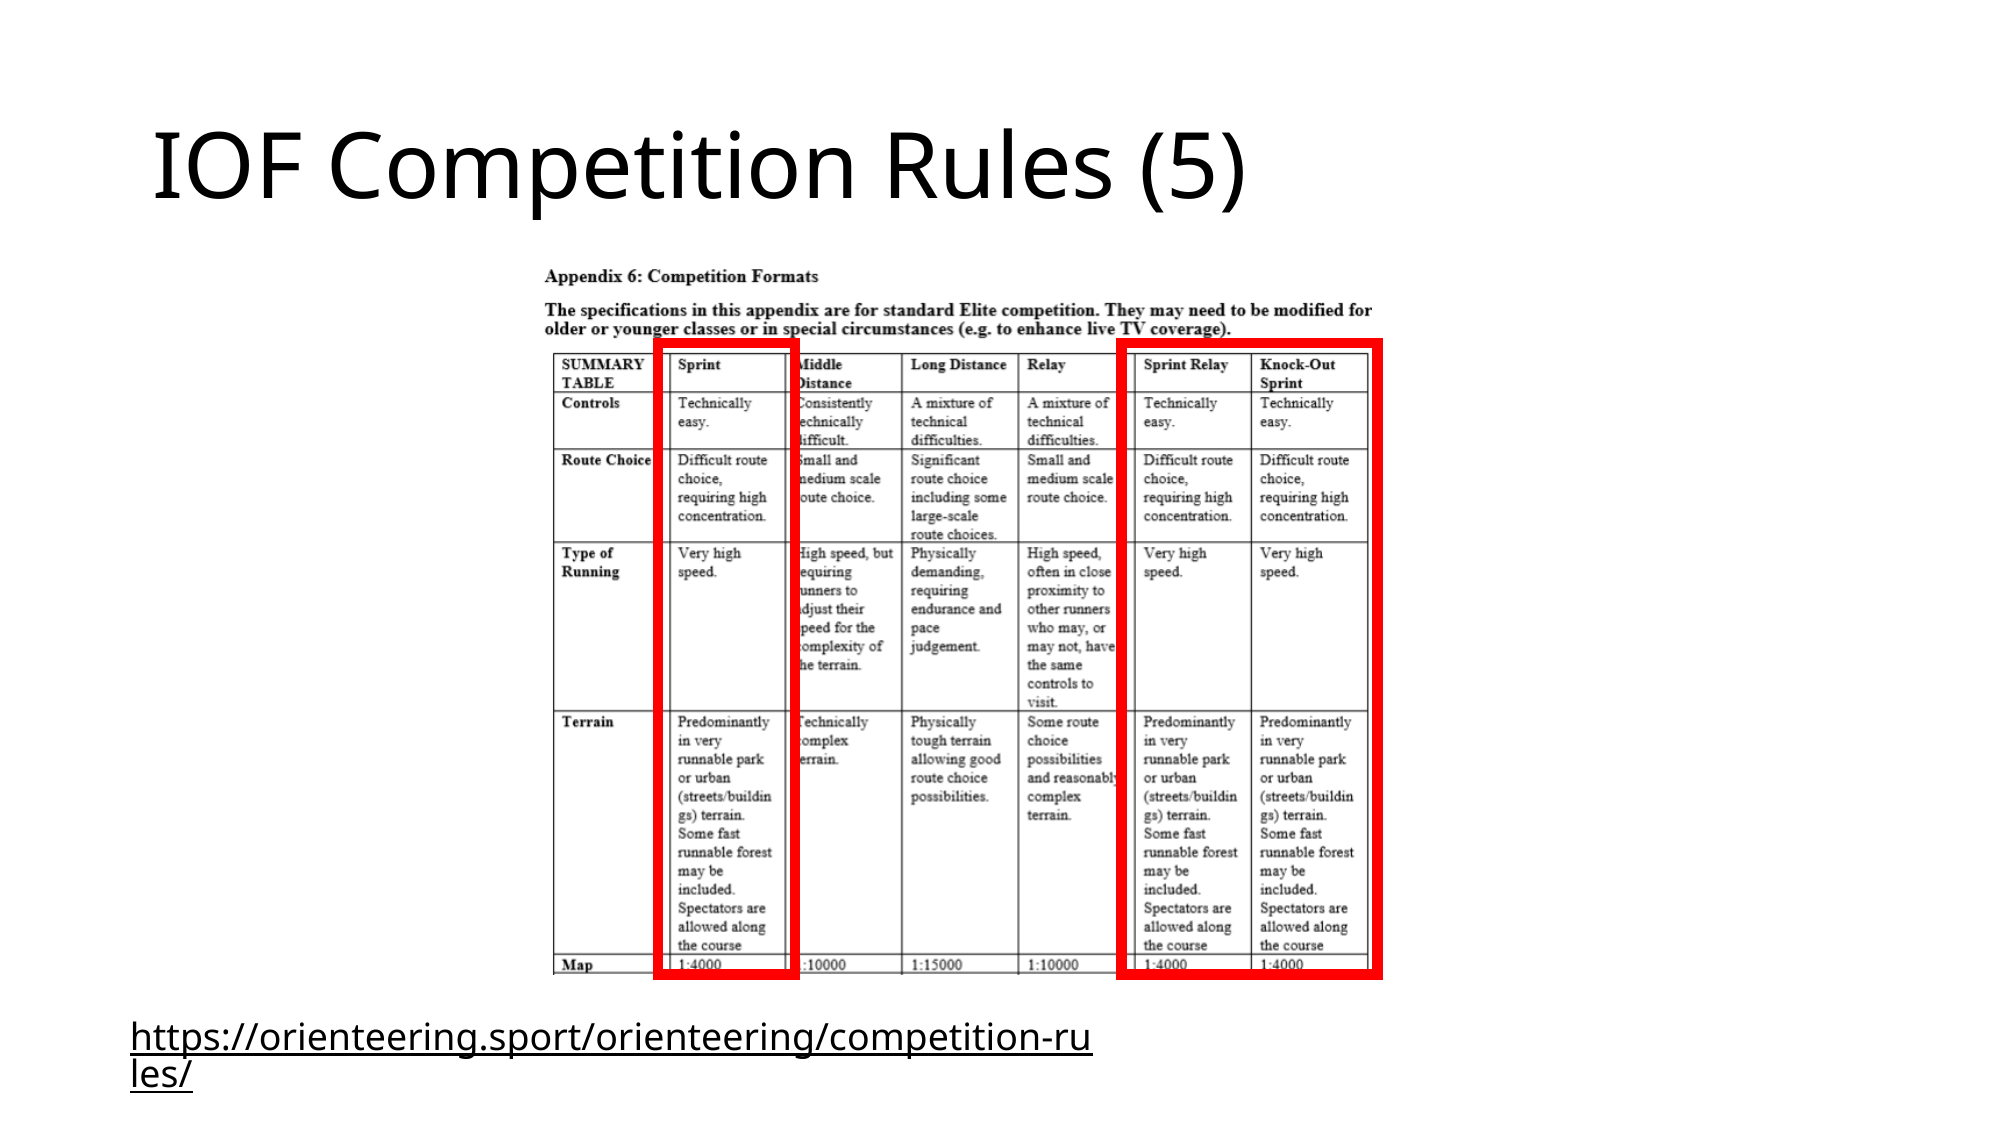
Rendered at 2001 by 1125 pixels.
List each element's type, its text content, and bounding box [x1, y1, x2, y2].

title IOF Competition Rules (5) [137, 59, 1863, 278]
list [538, 260, 1371, 975]
text_box [1120, 342, 1378, 976]
text_box https://orienteering.sport/orienteering/competition-rules/ [114, 1005, 1115, 1116]
